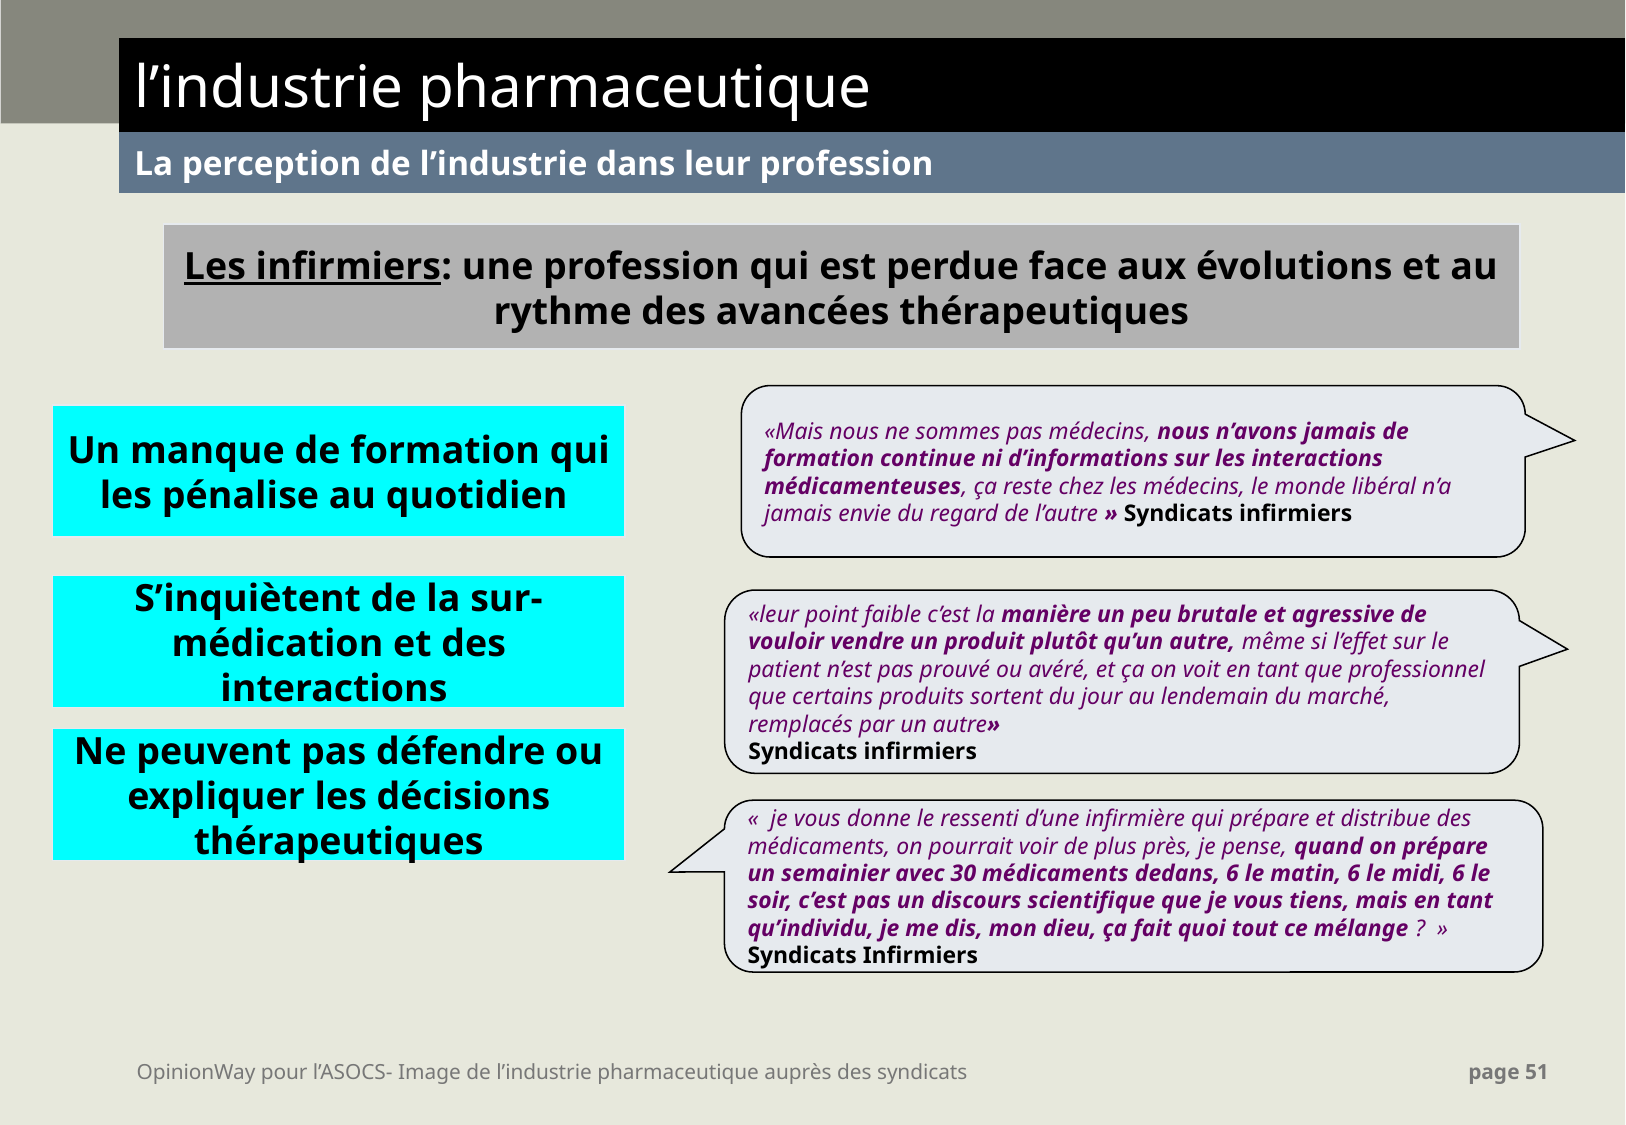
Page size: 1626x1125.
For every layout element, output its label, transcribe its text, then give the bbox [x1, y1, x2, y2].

text_box Les infirmiers: une profession qui est perdue face aux évolutions et au rythme des avancées thérapeutiques [163, 224, 1521, 350]
text_box Ne peuvent pas défendre ou expliquer les décisions thérapeutiques [52, 728, 626, 861]
table_cell La perception de l’industrie dans leur profession [119, 132, 1625, 193]
text_box «leur point faible c’est la manière un peu brutale et agressive de vouloir vendre un produit plutôt qu’un autre, même si l’effet sur le patient n’est pas prouvé ou avéré, et ça on voit en tant que professionnel que certains produits sortent du jour au lendemain du marché, remplacés par un autre» Syndicats infirmiers [724, 590, 1568, 774]
text_box «Mais nous ne sommes pas médecins, nous n’avons jamais de formation continue ni d’informations sur les interactions médicamenteuses, ça reste chez les médecins, le monde libéral n’a jamais envie du regard de l’autre » Syndicats infirmiers [741, 385, 1575, 558]
table_header l’industrie pharmaceutique [119, 38, 1625, 132]
text_box S’inquiètent de la sur-médication et des interactions [52, 575, 626, 708]
text_box « je vous donne le ressenti d’une infirmière qui prépare et distribue des médicaments, on pourrait voir de plus près, je pense, quand on prépare un semainier avec 30 médicaments dedans, 6 le matin, 6 le midi, 6 le soir, c’est pas un discours scientifique que je vous tiens, mais en tant qu’individu, je me dis, mon dieu, ça fait quoi tout ce mélange ? » Syndicats Infirmiers [669, 800, 1543, 973]
text_box Un manque de formation qui les pénalise au quotidien [52, 404, 626, 537]
